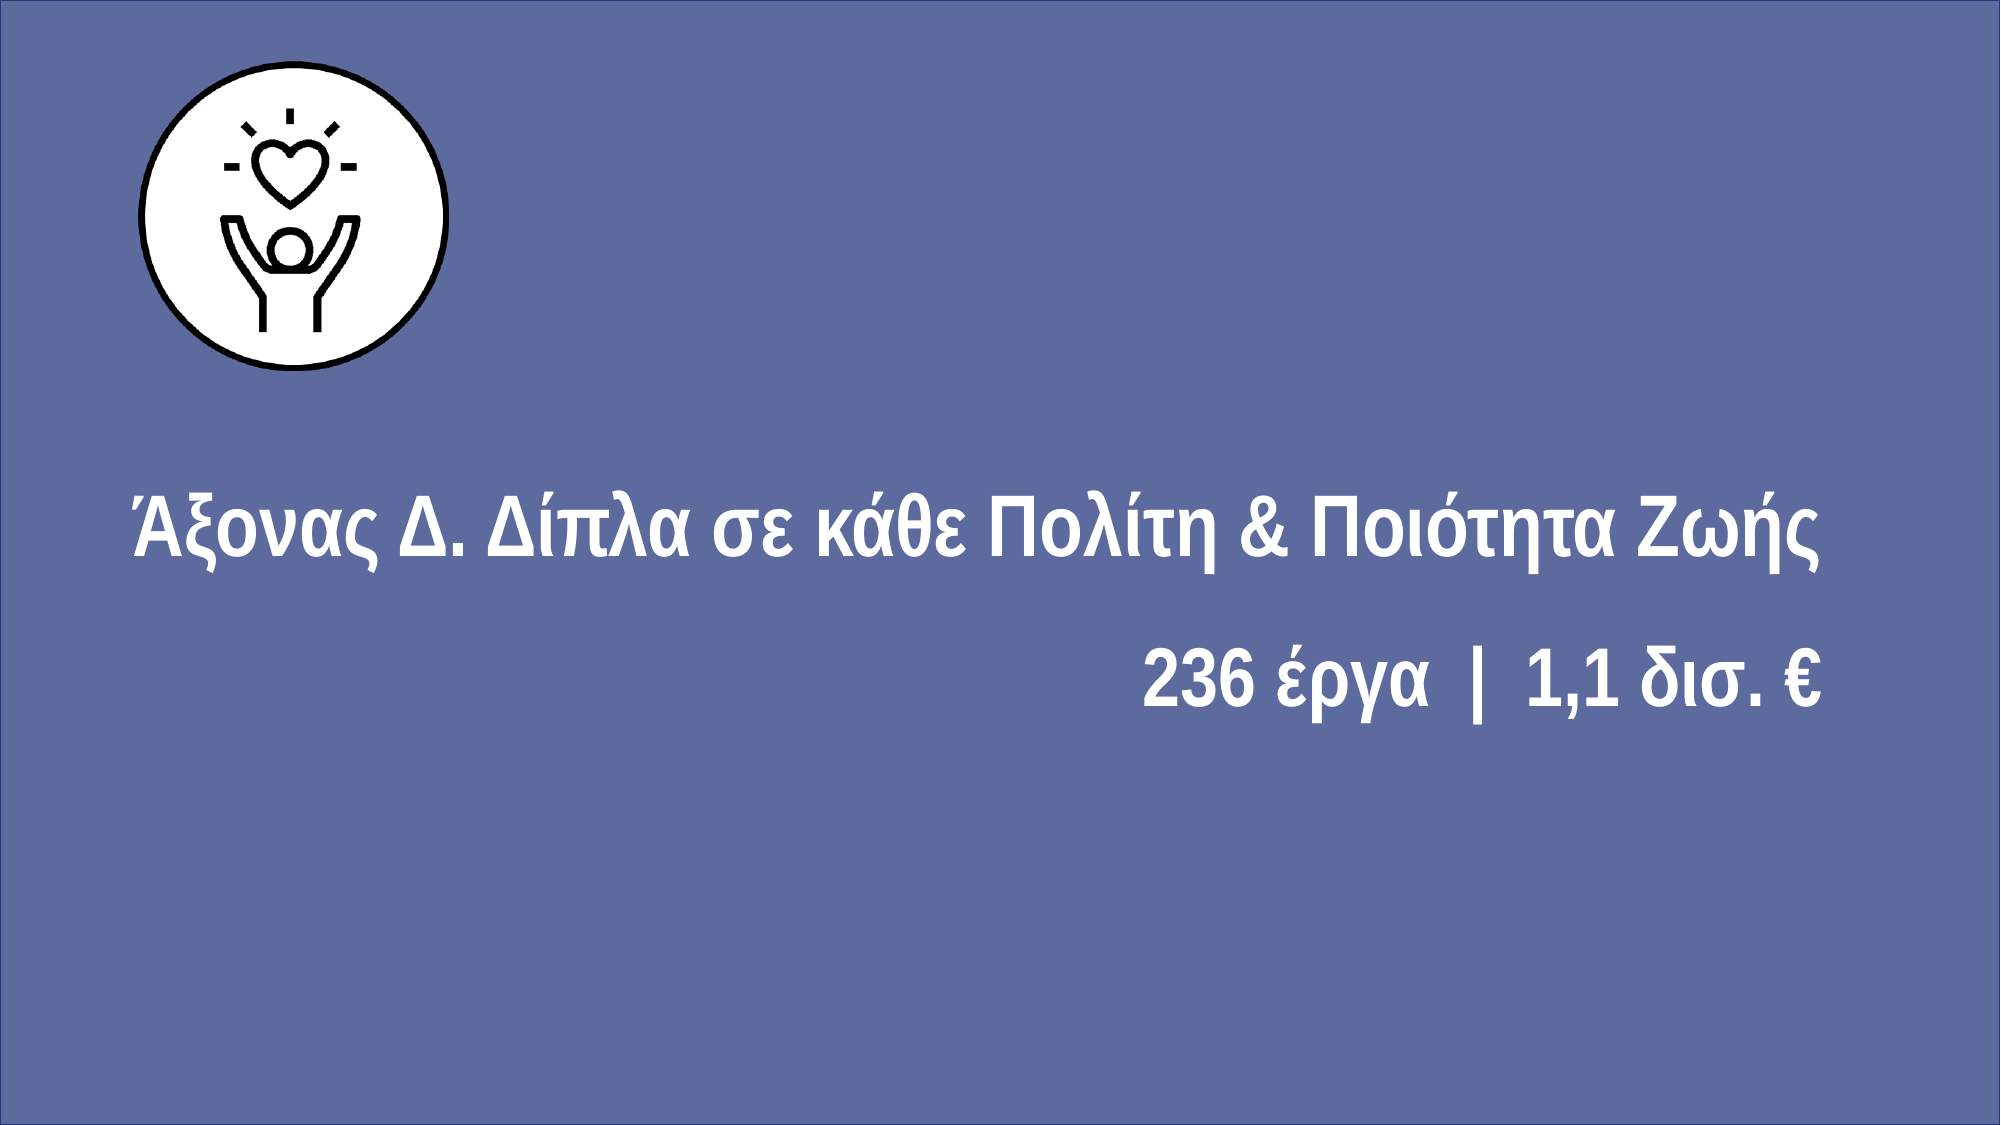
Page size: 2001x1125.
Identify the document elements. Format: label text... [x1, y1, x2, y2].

text_box 236 έργα | 1,1 δισ. € [890, 615, 1838, 730]
text_box [0, 0, 2000, 1125]
picture [138, 60, 449, 372]
text_box Άξονας Δ. Δίπλα σε κάθε Πολίτη & Ποιότητα Ζωής [118, 461, 1839, 582]
